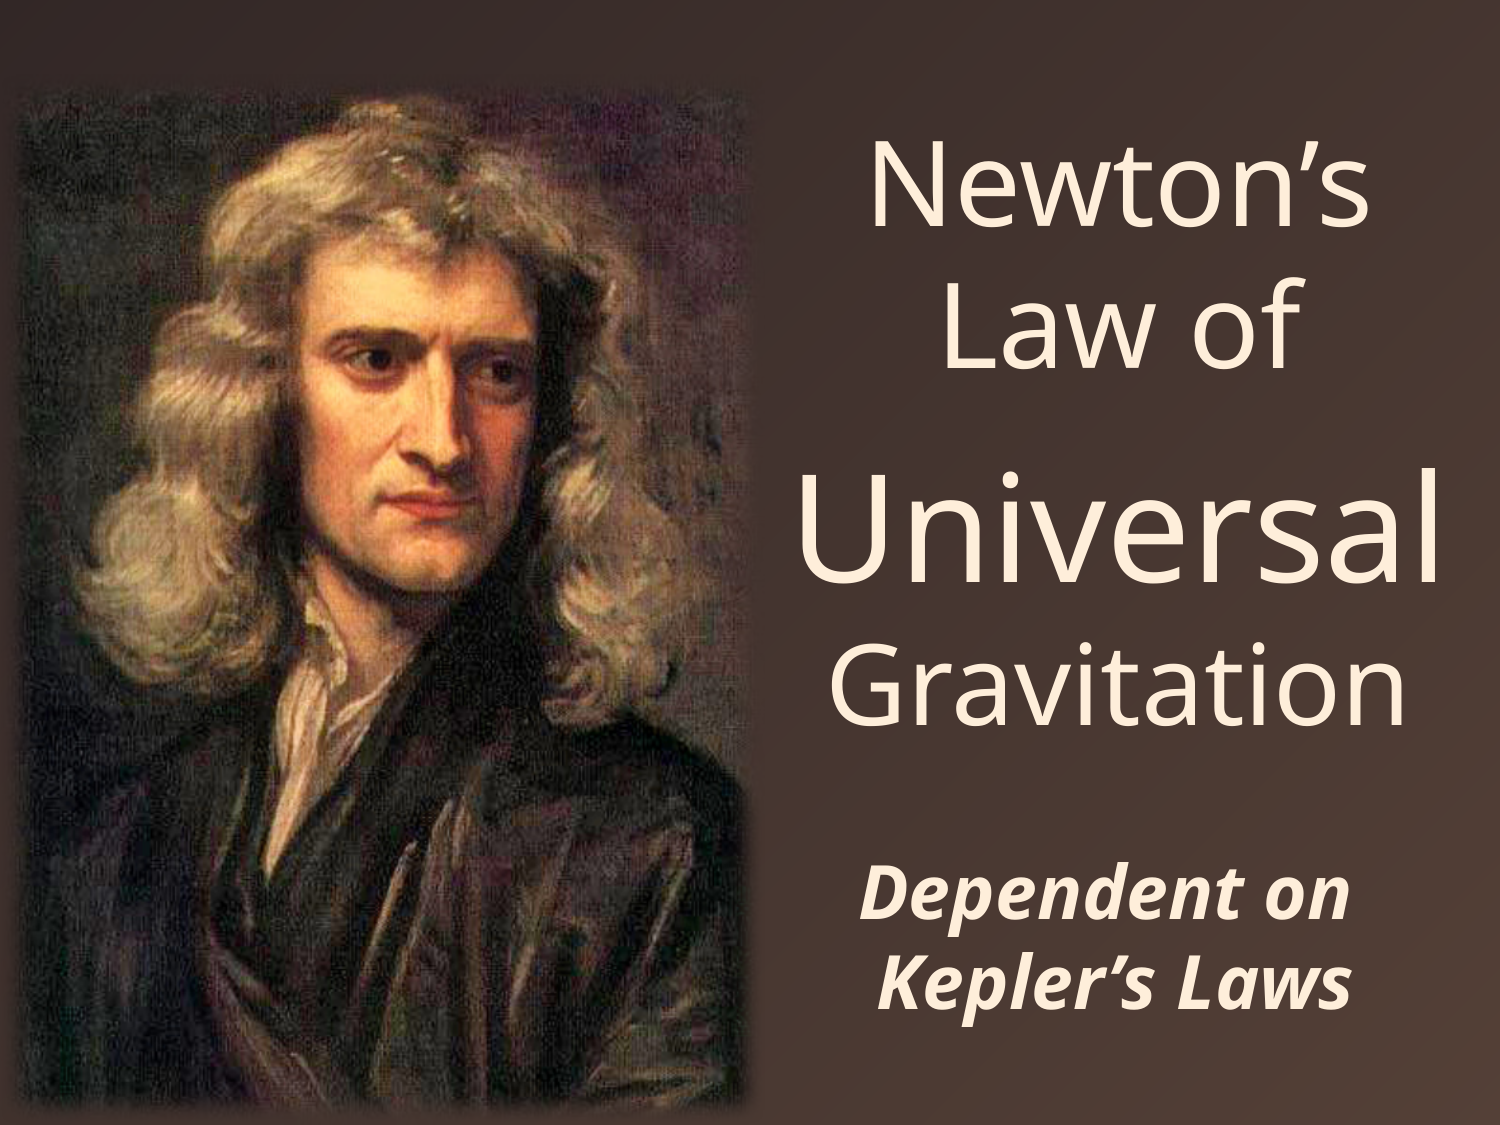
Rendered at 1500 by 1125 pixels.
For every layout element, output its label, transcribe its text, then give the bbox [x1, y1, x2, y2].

list Newton’s Law of [769, 99, 1500, 438]
picture [0, 74, 765, 1125]
title Universal Gravitation [769, 438, 1500, 780]
text_box Dependent on Kepler’s Laws [769, 837, 1500, 1033]
